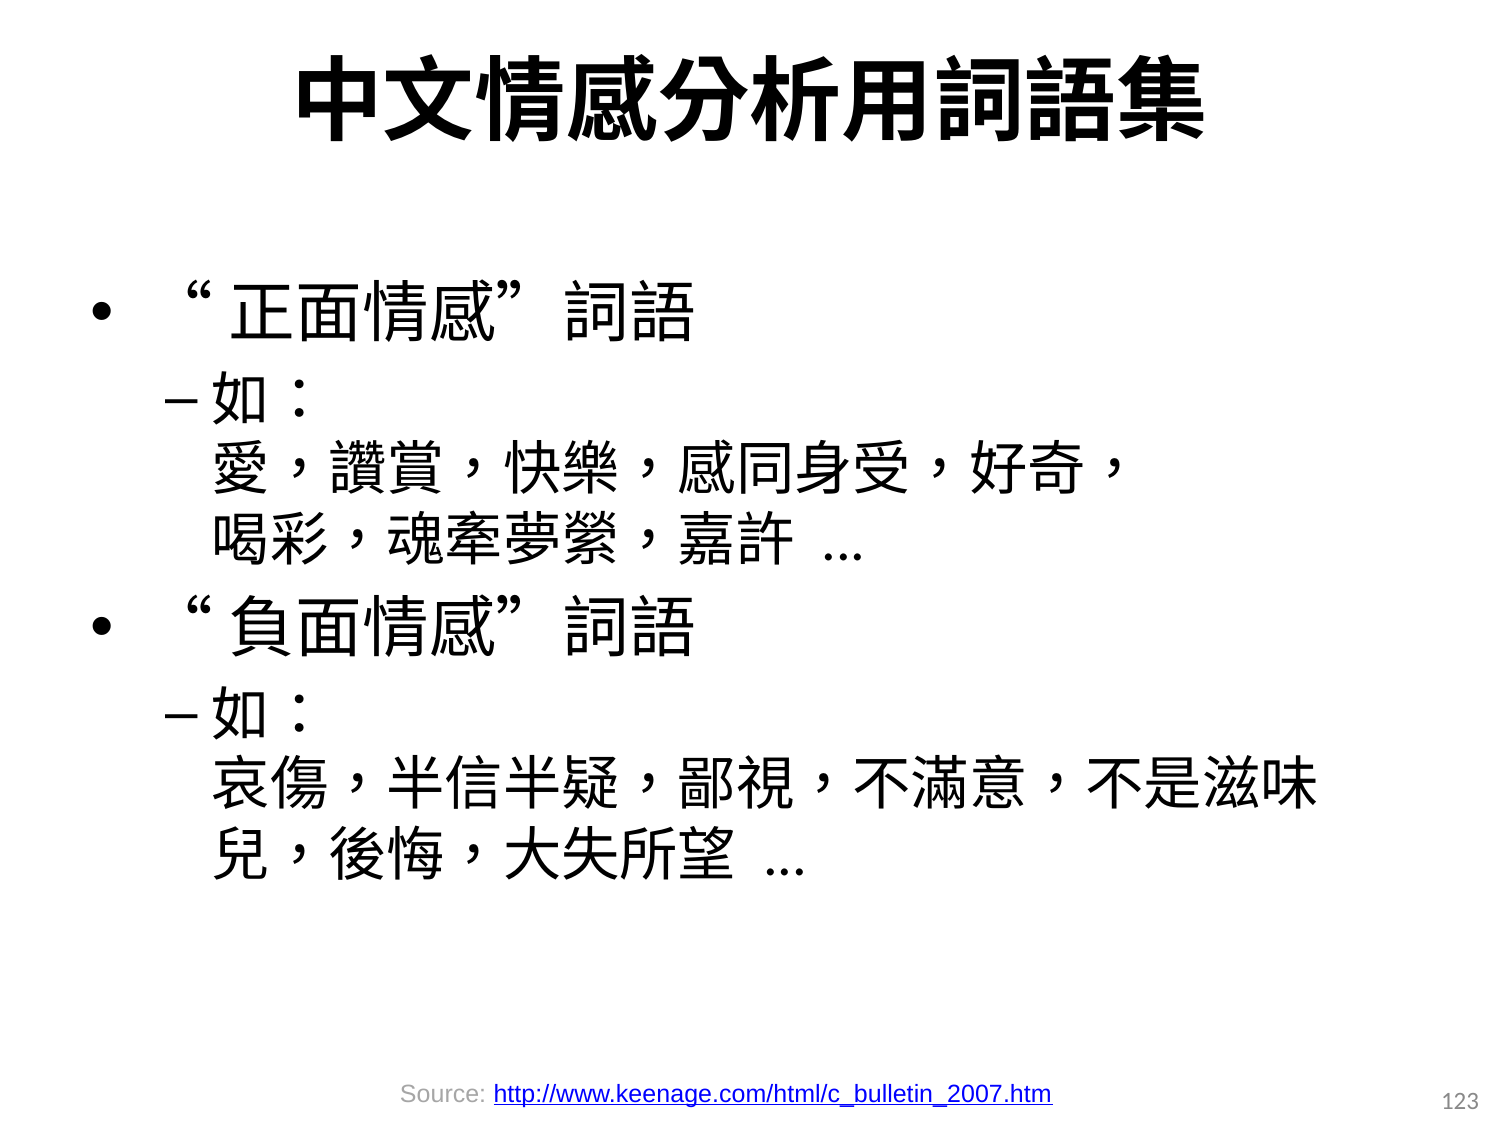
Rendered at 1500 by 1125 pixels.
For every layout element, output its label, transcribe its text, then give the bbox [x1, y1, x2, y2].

slide_number 123 [1144, 1069, 1495, 1125]
title 中文情感分析用詞語集 [75, 45, 1425, 149]
text_box Source: http://www.keenage.com/html/c_bulletin_2007.htm [53, 1070, 1400, 1115]
list “正面情感”詞語 如： 愛，讚賞，快樂，感同身受，好奇， 喝彩，魂牽夢縈，嘉許 ... “負面情感”詞語 如： 哀傷，半信半疑，鄙視，不滿意，不是滋味兒，後悔，大失所望 ... [75, 262, 1425, 1005]
